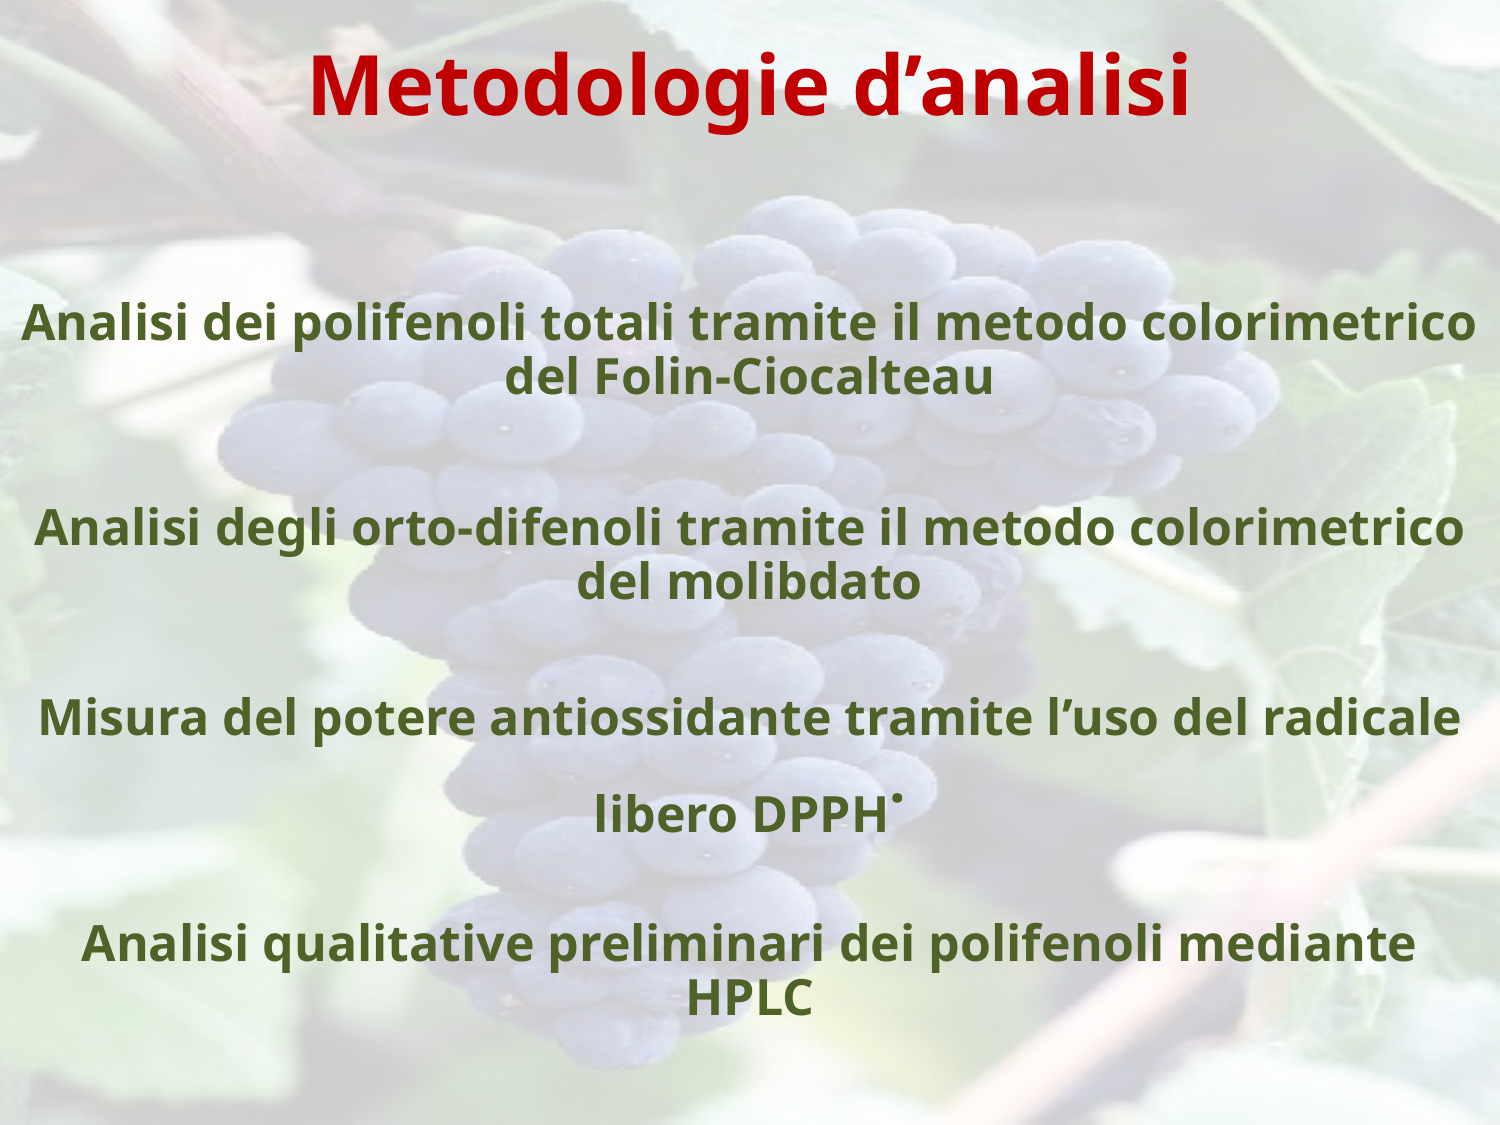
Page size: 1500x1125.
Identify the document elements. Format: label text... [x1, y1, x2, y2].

text_box Analisi dei polifenoli totali tramite il metodo colorimetrico del Folin-Ciocalteau [0, 267, 1500, 436]
text_box Misura del potere antiossidante tramite l’uso del radicale libero DPPH. [0, 689, 1500, 857]
title Metodologie d’analisi [0, 0, 1500, 165]
text_box Analisi qualitative preliminari dei polifenoli mediante HPLC [0, 924, 1500, 1022]
text_box Analisi degli orto-difenoli tramite il metodo colorimetrico del molibdato [0, 490, 1500, 623]
